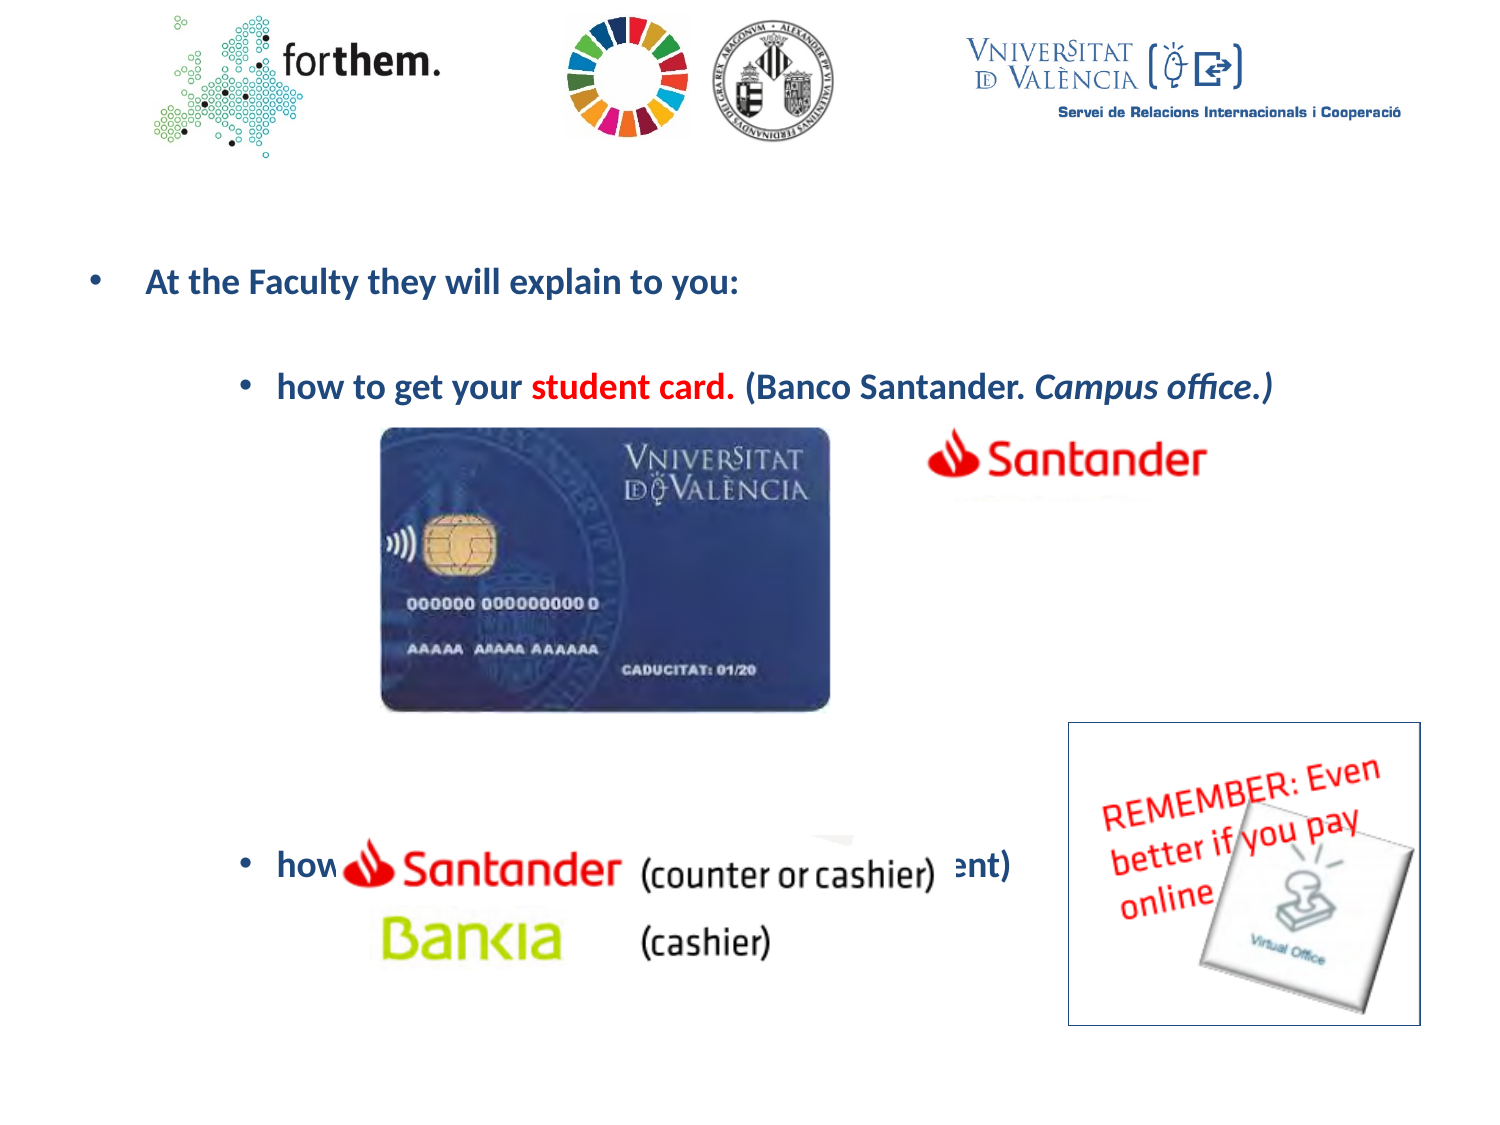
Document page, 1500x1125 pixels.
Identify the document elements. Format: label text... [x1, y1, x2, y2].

picture [1068, 722, 1421, 1026]
picture [913, 420, 1225, 503]
picture [564, 14, 690, 140]
picture [336, 835, 956, 987]
list At the Faculty they will explain to you: how to get your student card. (Banco Santander. Campus office.) how to pay this small amount (online payment) [74, 197, 1425, 1018]
picture [696, 6, 846, 148]
picture [371, 420, 846, 723]
picture [152, 14, 441, 159]
